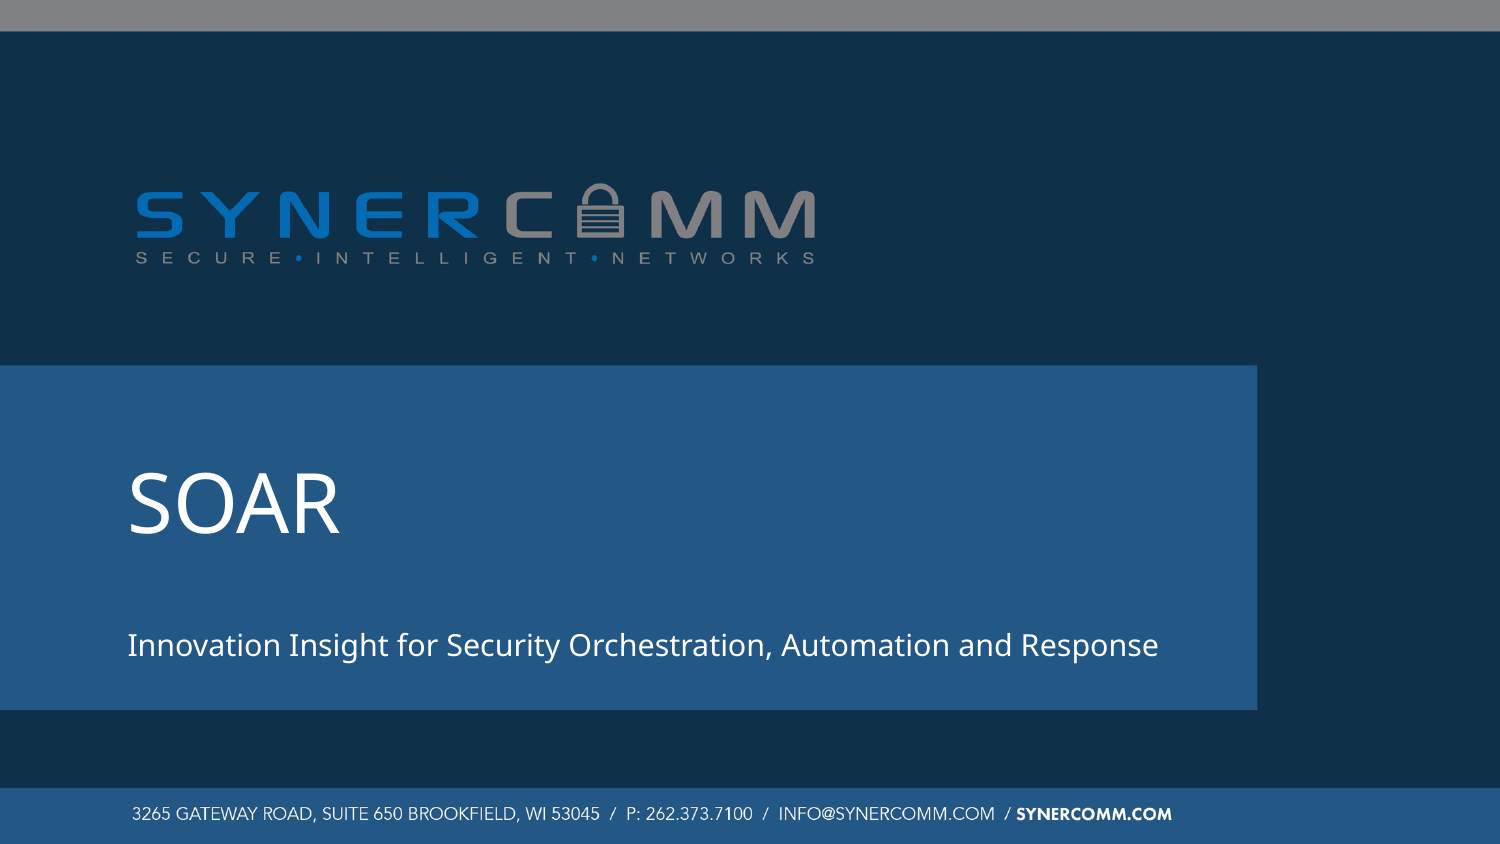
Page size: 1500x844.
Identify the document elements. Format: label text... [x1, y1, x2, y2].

subtitle Innovation Insight for Security Orchestration, Automation and Response [112, 618, 1192, 706]
title SOAR [112, 406, 1192, 595]
picture [0, 0, 1500, 844]
